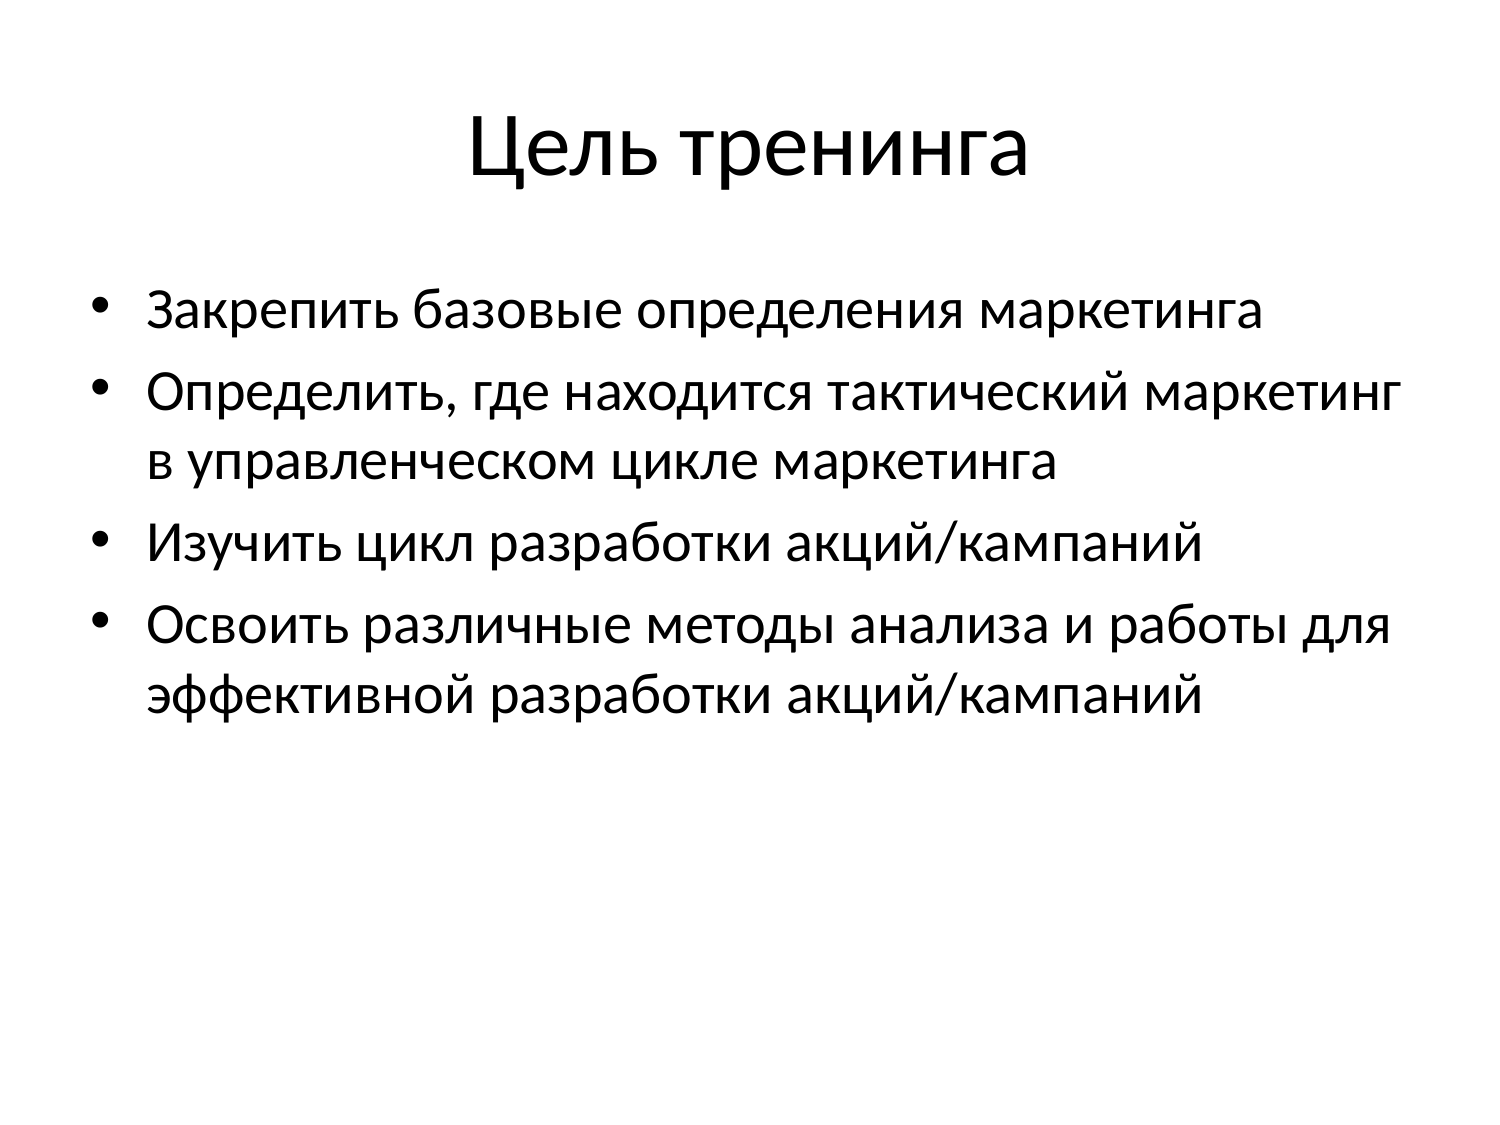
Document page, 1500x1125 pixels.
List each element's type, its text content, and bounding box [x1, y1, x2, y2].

title Цель тренинга [75, 45, 1425, 233]
list Закрепить базовые определения маркетинга Определить, где находится тактический маркетинг в управленческом цикле маркетинга Изучить цикл разработки акций/кампаний Освоить различные методы анализа и работы для эффективной разработки акций/кампаний [75, 262, 1425, 1005]
